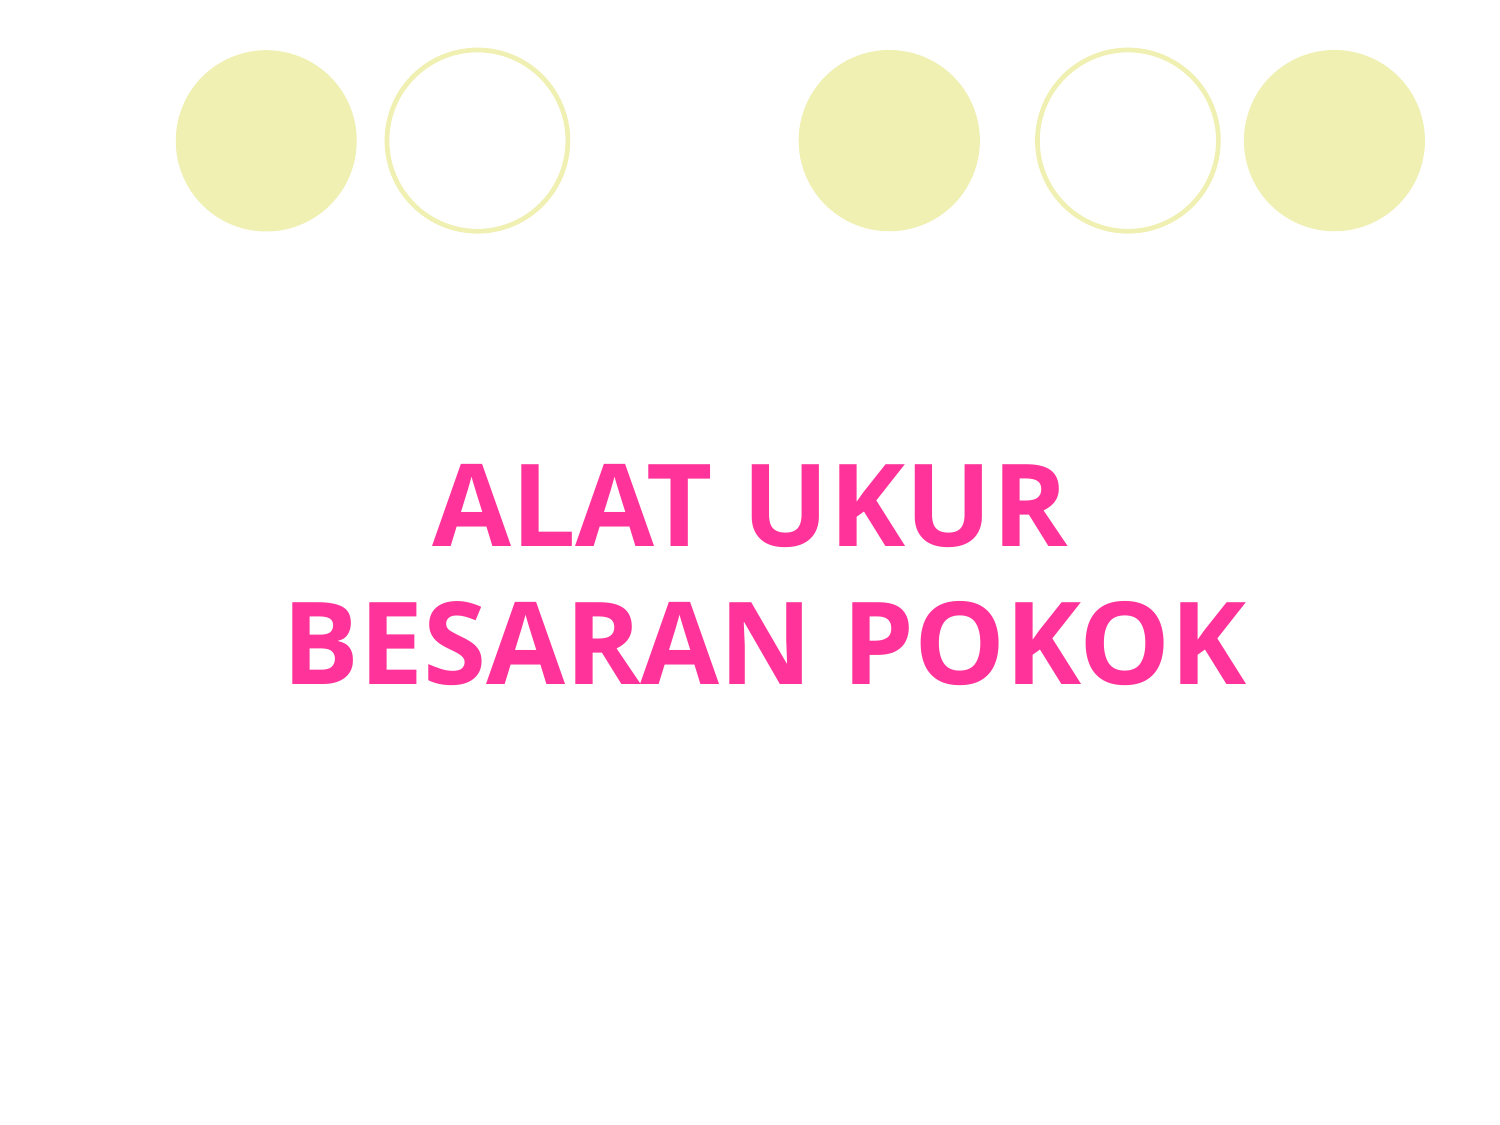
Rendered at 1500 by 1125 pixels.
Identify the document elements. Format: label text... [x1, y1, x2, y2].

title ALAT UKUR BESARAN POKOK [74, 44, 1426, 1095]
